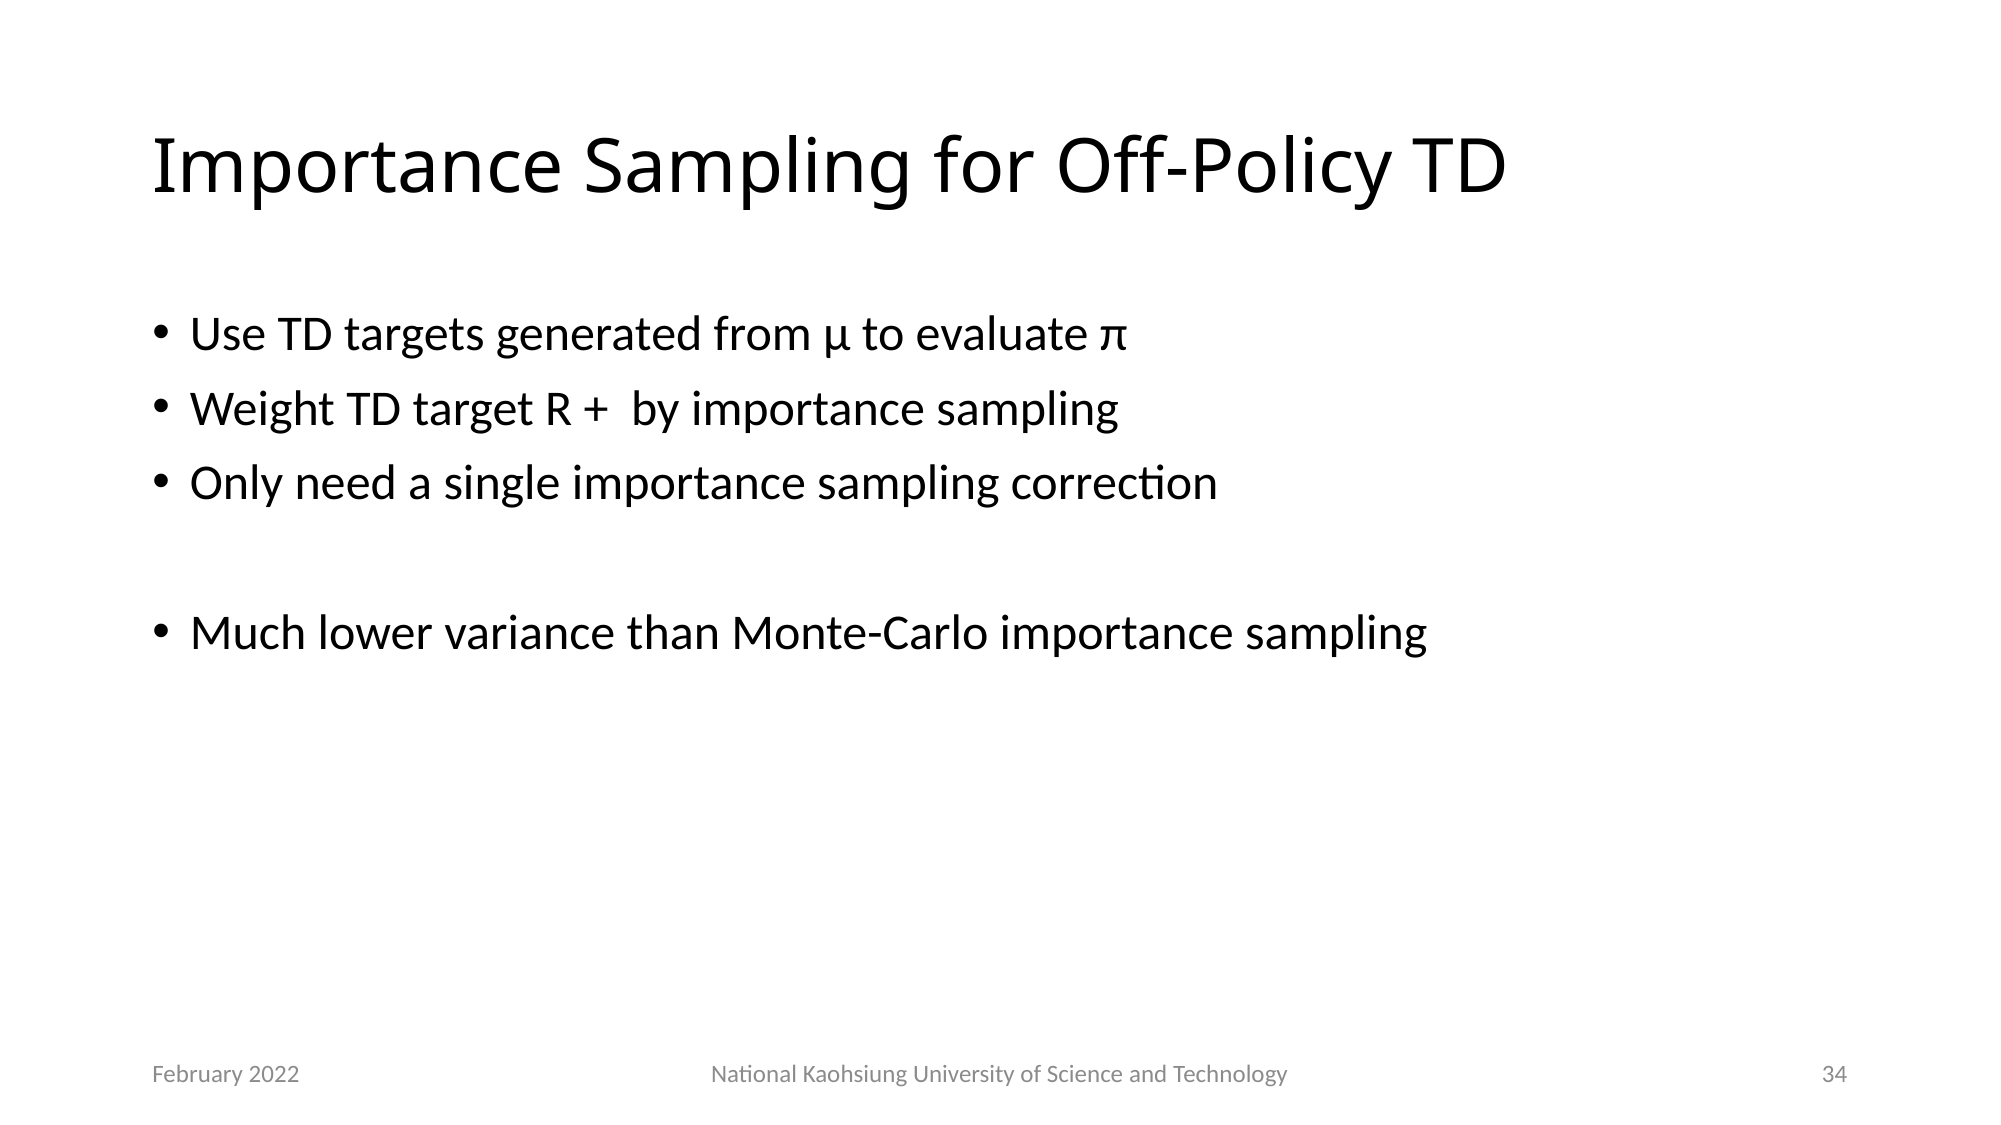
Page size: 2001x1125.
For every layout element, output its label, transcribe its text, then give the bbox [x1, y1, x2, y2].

footer National Kaohsiung University of Science and Technology [662, 1042, 1338, 1103]
slide_number 34 [1412, 1042, 1863, 1103]
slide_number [137, 1042, 588, 1103]
title Importance Sampling for Off-Policy TD [137, 59, 1863, 278]
